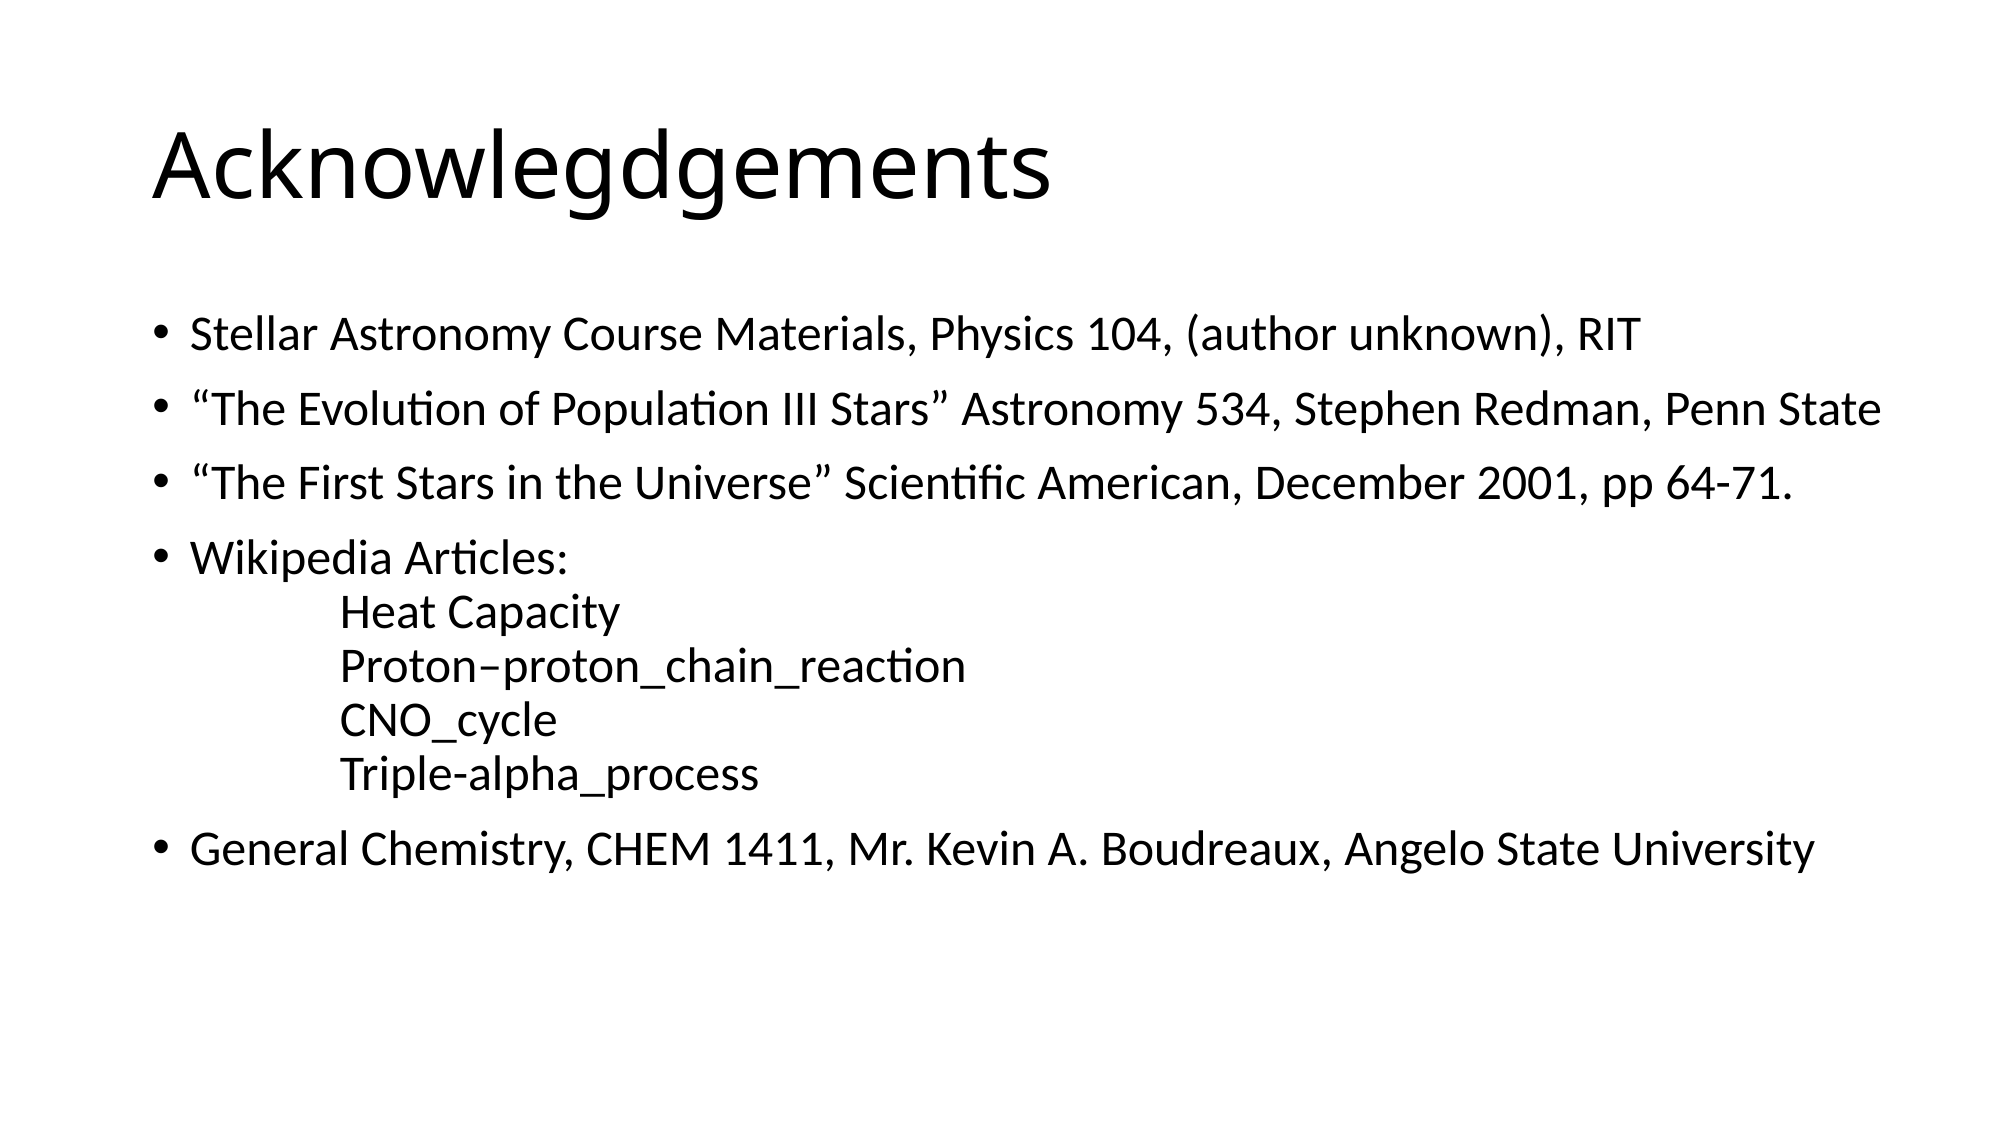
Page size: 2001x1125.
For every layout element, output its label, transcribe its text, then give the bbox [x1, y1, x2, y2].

list Stellar Astronomy Course Materials, Physics 104, (author unknown), RIT “The Evolution of Population III Stars” Astronomy 534, Stephen Redman, Penn State “The First Stars in the Universe” Scientific American, December 2001, pp 64-71. Wikipedia Articles: Heat Capacity Proton–proton_chain_reaction CNO_cycle Triple-alpha_process General Chemistry, CHEM 1411, Mr. Kevin A. Boudreaux, Angelo State University [137, 299, 1919, 1014]
title Acknowlegdgements [137, 59, 1863, 278]
